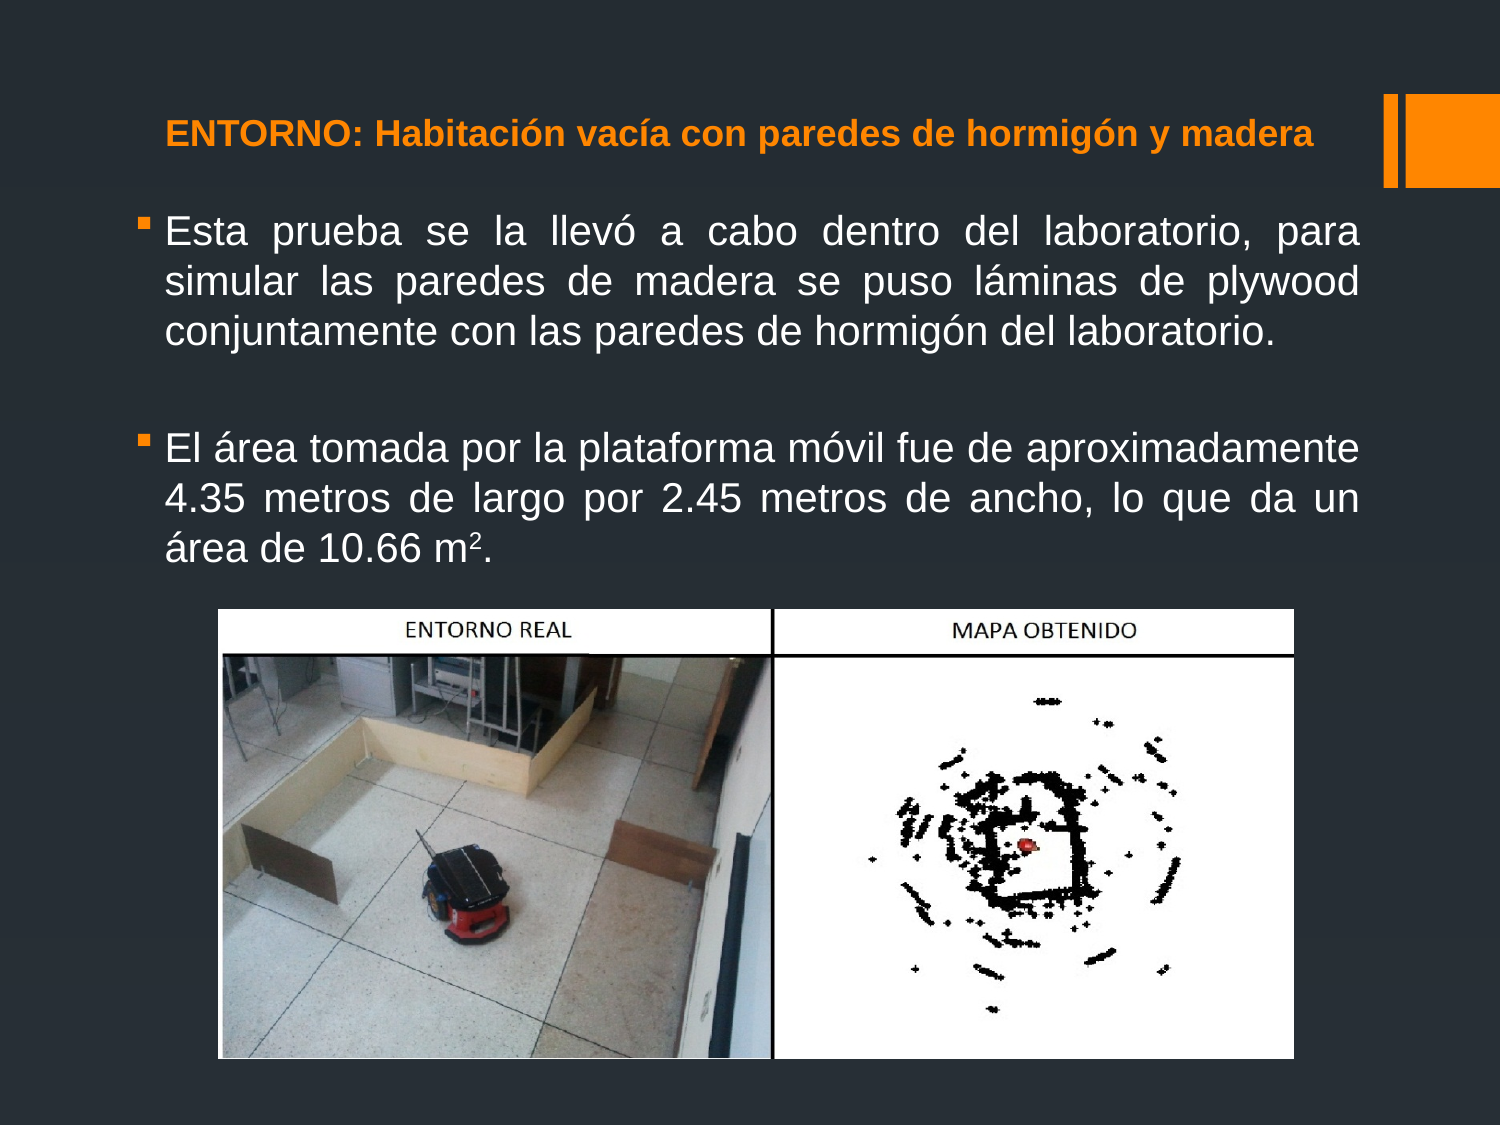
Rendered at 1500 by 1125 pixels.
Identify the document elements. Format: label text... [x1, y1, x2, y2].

list Esta prueba se la llevó a cabo dentro del laboratorio, para simular las paredes de madera se puso láminas de plywood conjuntamente con las paredes de hormigón del laboratorio. El área tomada por la plataforma móvil fue de aproximadamente 4.35 metros de largo por 2.45 metros de ancho, lo que da un área de 10.66 m2. [112, 196, 1376, 610]
picture [217, 609, 1294, 1060]
title ENTORNO: Habitación vacía con paredes de hormigón y madera [150, 90, 1350, 196]
